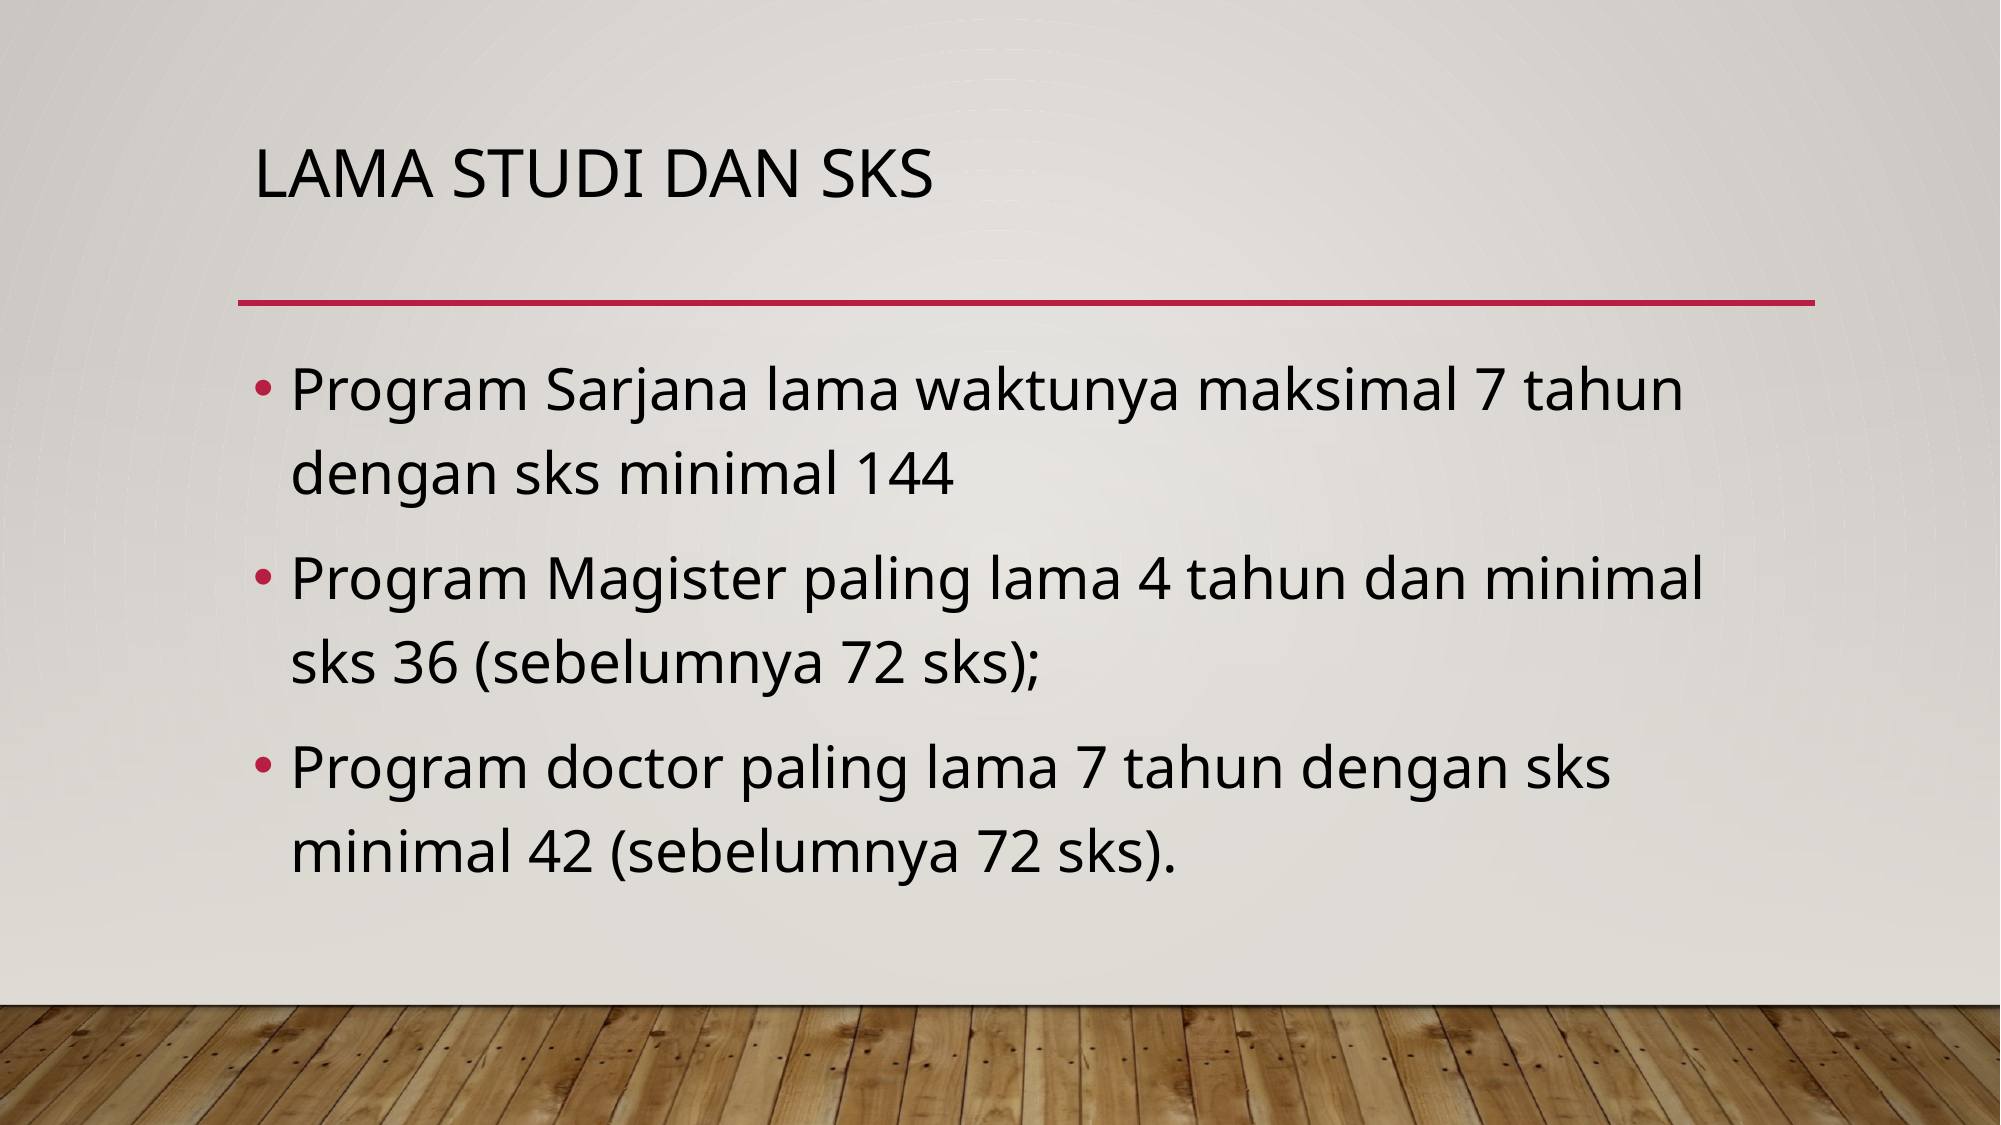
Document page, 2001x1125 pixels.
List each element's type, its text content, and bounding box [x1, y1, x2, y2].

title Lama studi dan sks [238, 131, 1814, 305]
picture [0, 1005, 2000, 1125]
list Program Sarjana lama waktunya maksimal 7 tahun dengan sks minimal 144 Program Magister paling lama 4 tahun dan minimal sks 36 (sebelumnya 72 sks); Program doctor paling lama 7 tahun dengan sks minimal 42 (sebelumnya 72 sks). [238, 330, 1814, 897]
